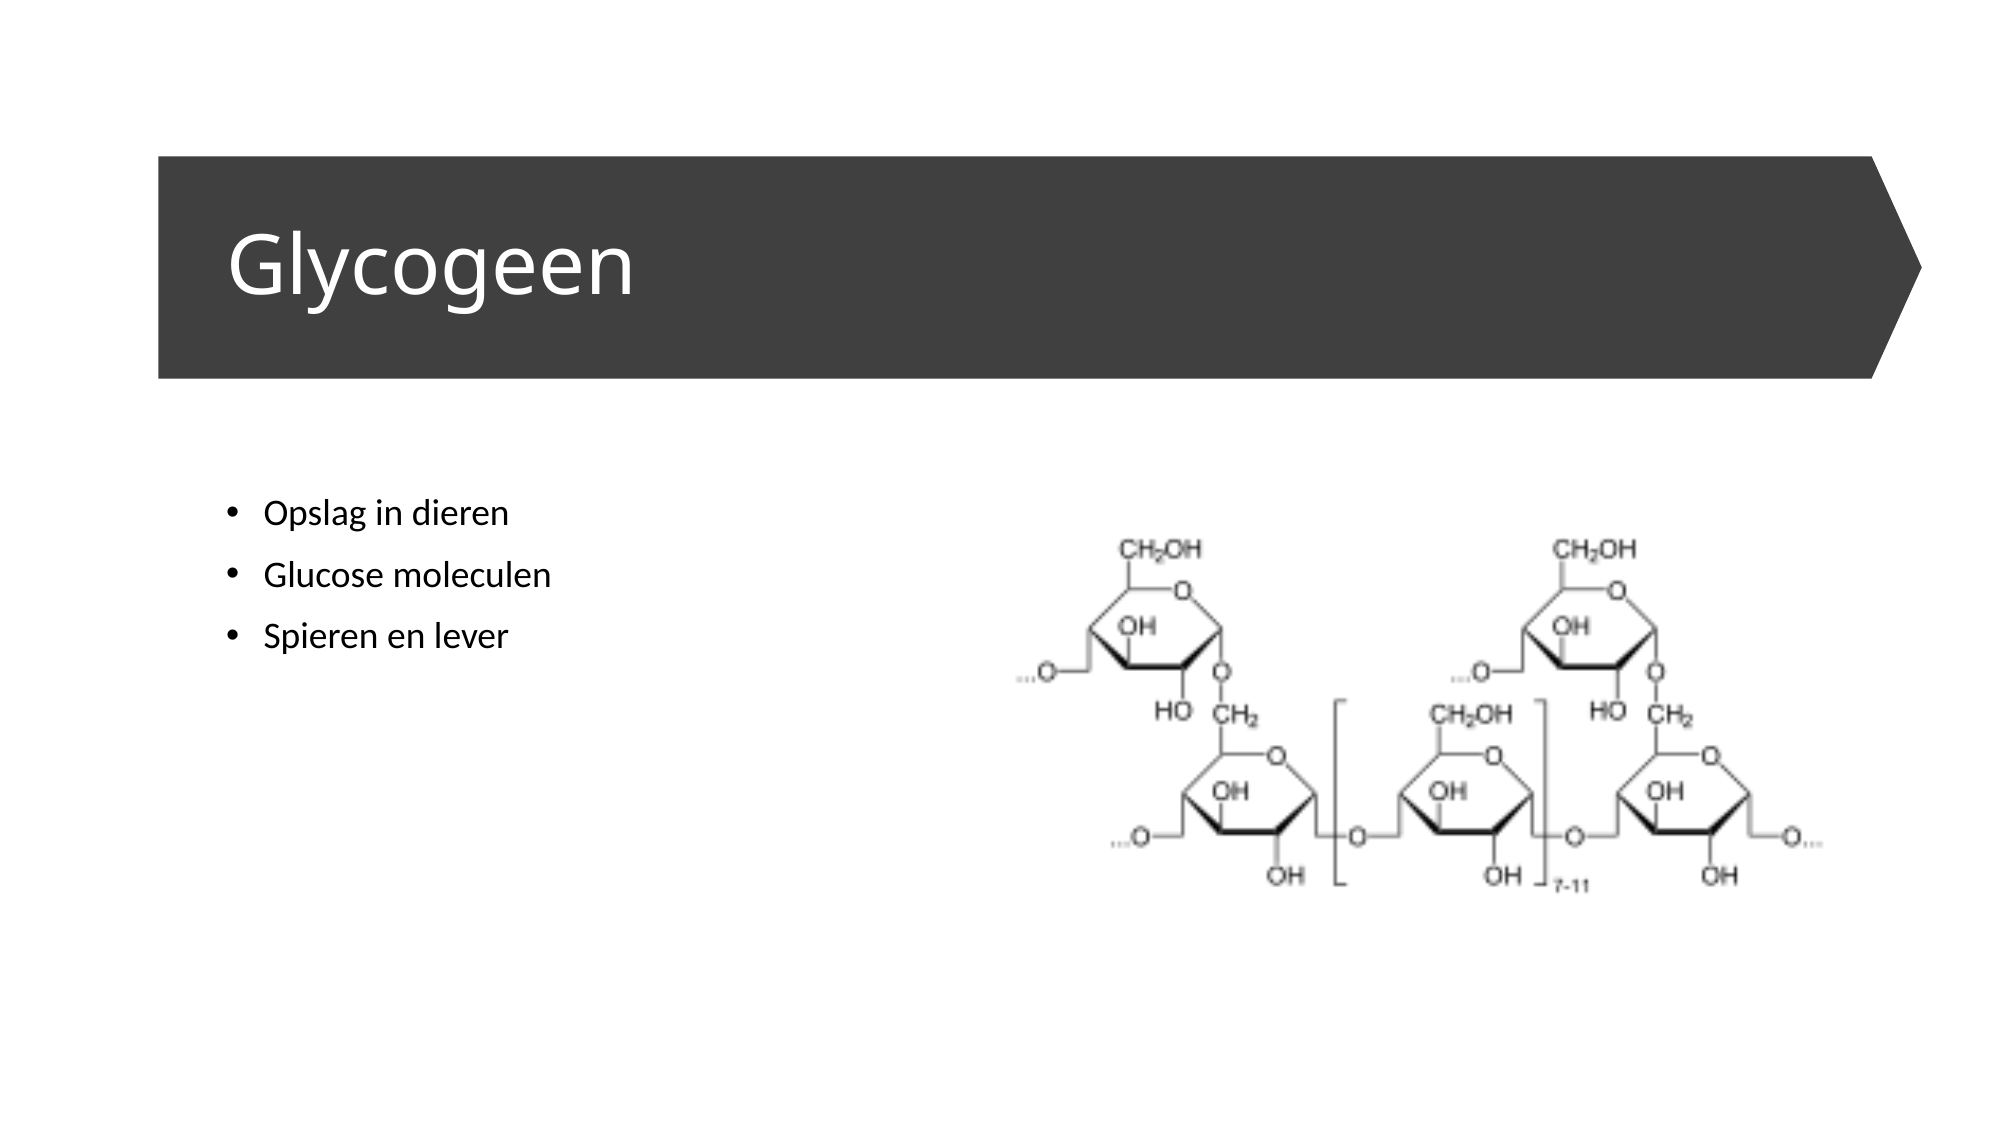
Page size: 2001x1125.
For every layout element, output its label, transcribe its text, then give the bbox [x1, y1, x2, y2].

text_box [157, 155, 1923, 380]
title Glycogeen [211, 197, 1856, 339]
picture [998, 531, 1843, 903]
list Opslag in dieren Glucose moleculen Spieren en lever [211, 485, 876, 949]
